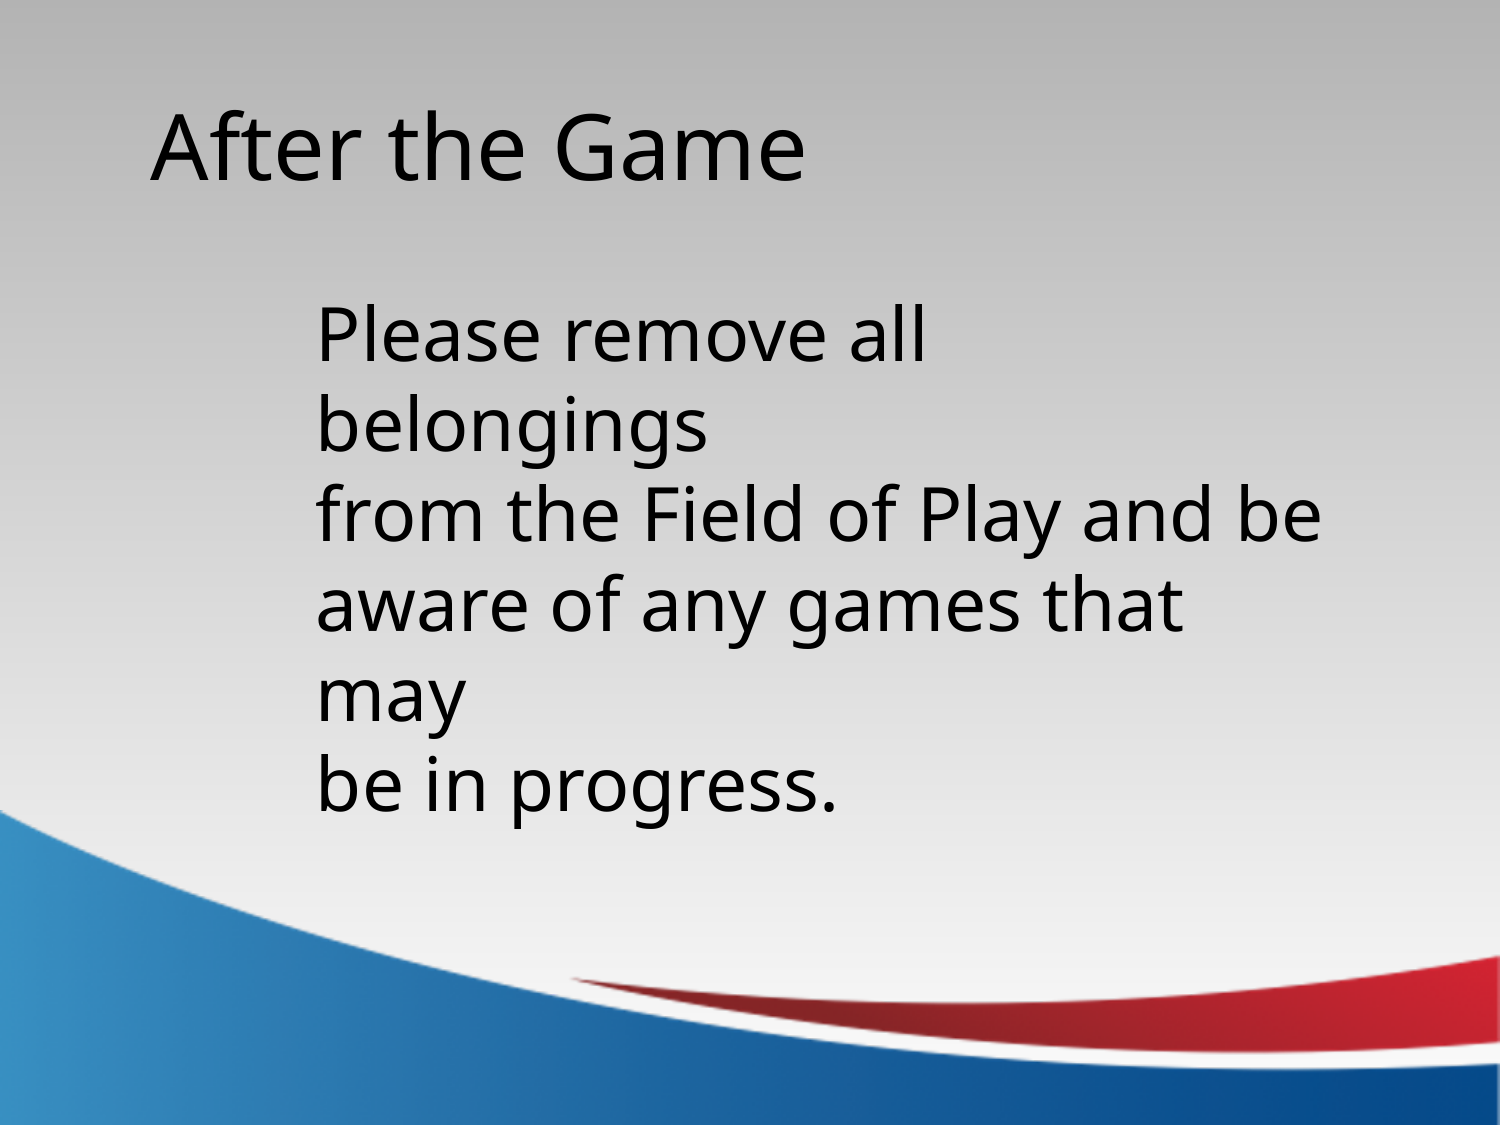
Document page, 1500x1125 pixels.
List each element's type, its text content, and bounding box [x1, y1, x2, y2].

picture [0, 810, 1500, 1125]
list After the Game [135, 81, 1353, 232]
list Please remove all belongings from the Field of Play and be aware of any games that may be in progress. [301, 278, 1353, 917]
